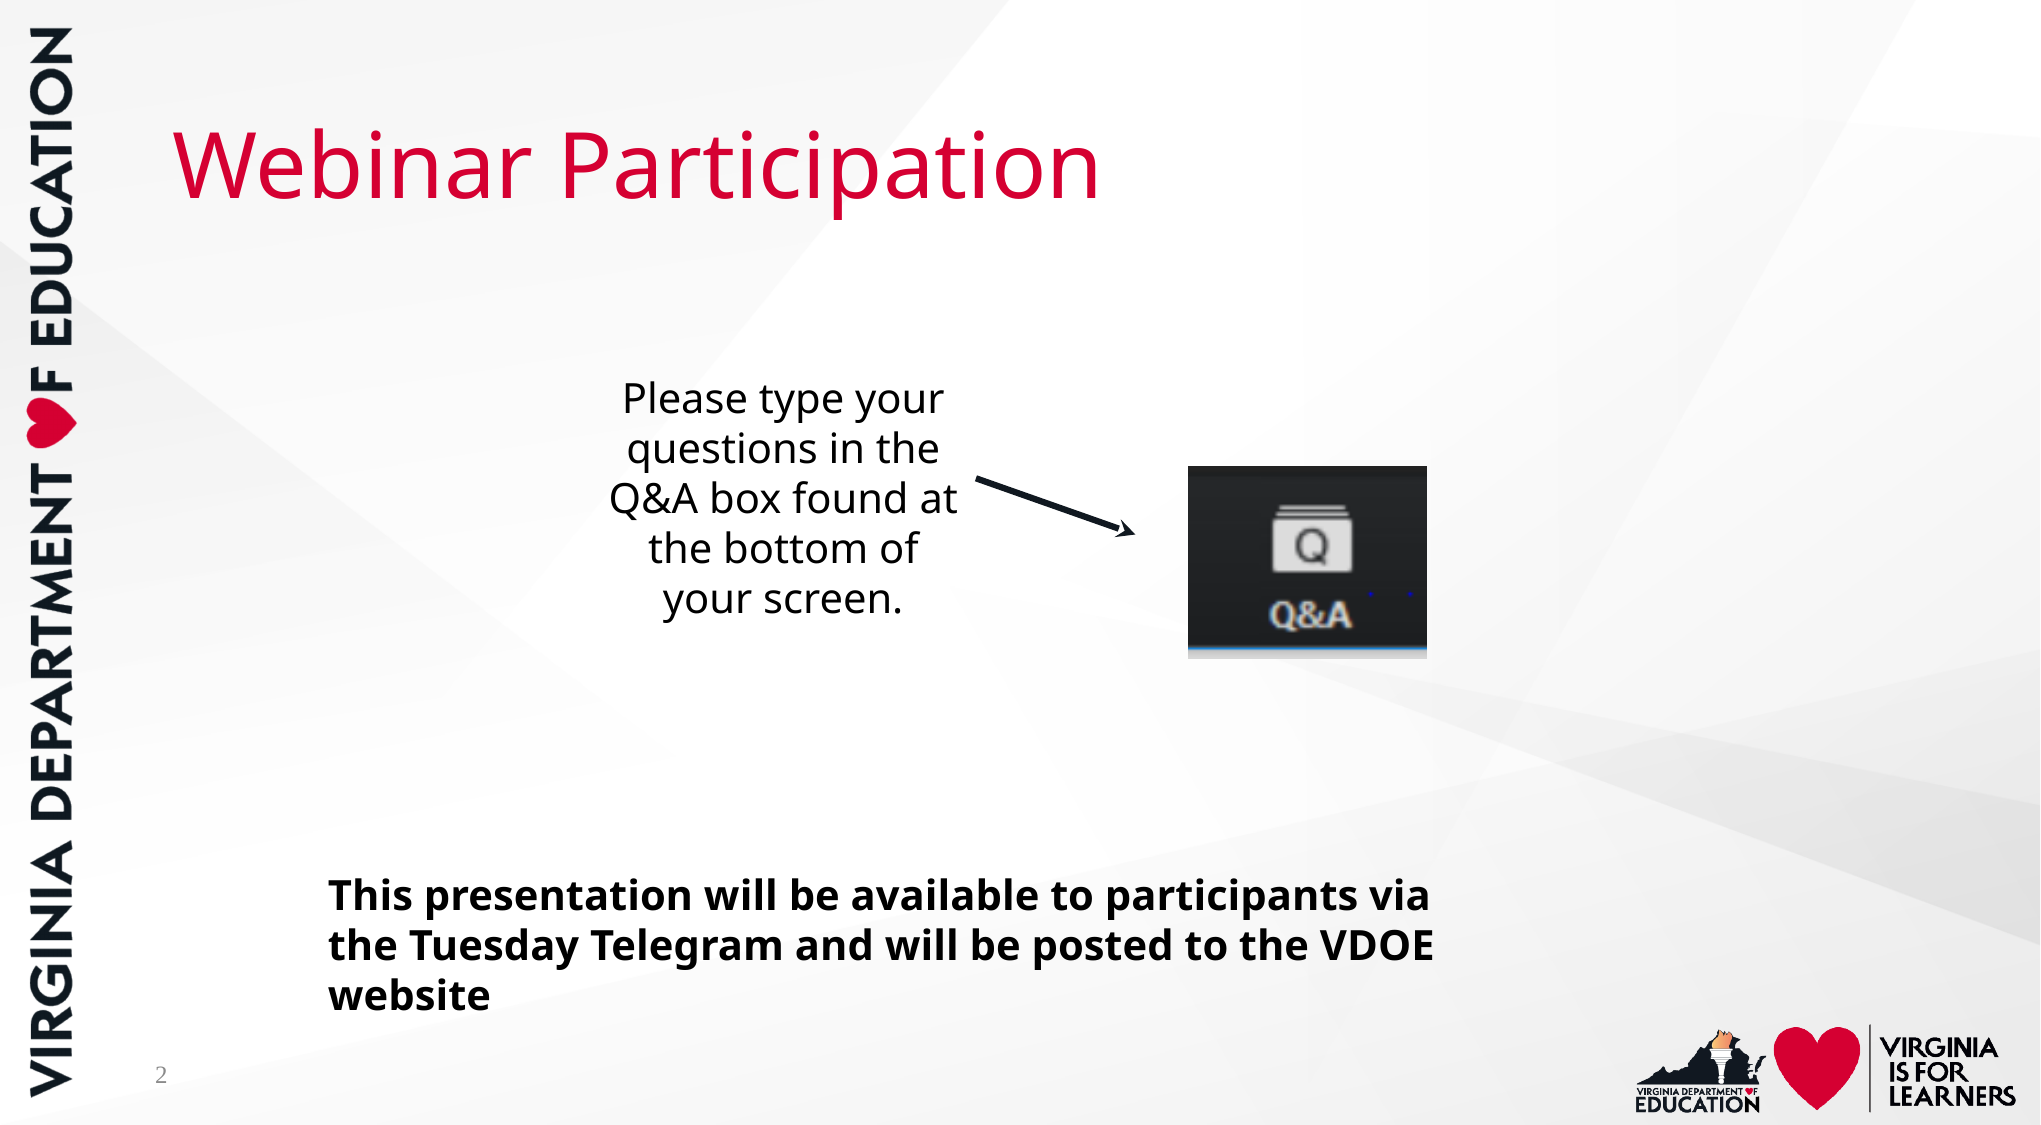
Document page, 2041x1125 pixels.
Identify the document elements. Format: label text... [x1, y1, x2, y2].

text_box Please type your questions in the Q&A box found at the bottom of your screen. [590, 366, 976, 647]
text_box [975, 478, 1136, 535]
text_box This presentation will be available to participants via the Tuesday Telegram and will be posted to the VDOE website [312, 861, 1521, 1027]
text_box Webinar Participation [157, 59, 1883, 278]
slide_number 2 [140, 1043, 600, 1104]
picture [0, 0, 2041, 1125]
